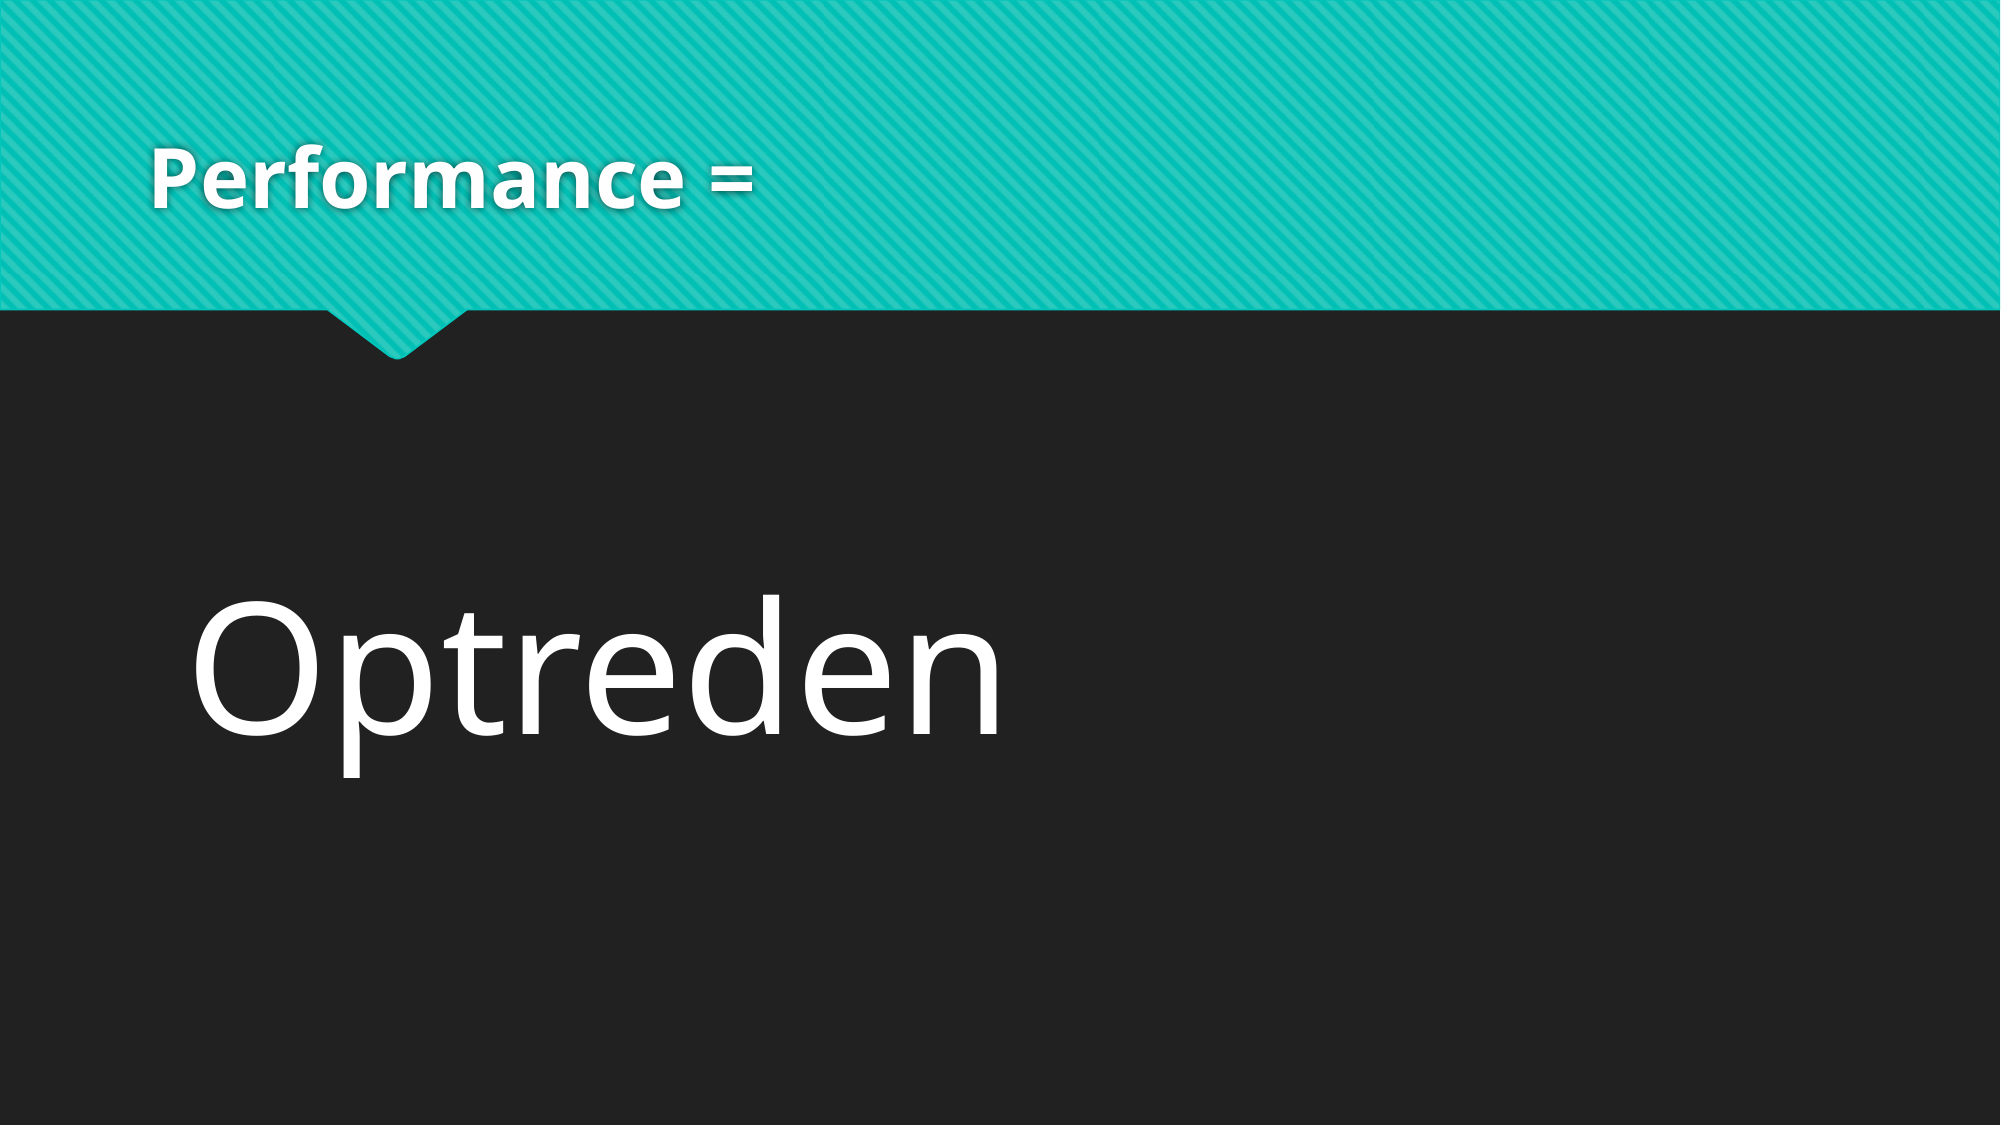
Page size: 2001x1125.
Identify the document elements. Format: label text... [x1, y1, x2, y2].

text_box Optreden [170, 544, 1121, 779]
title Performance = [132, 73, 1868, 233]
